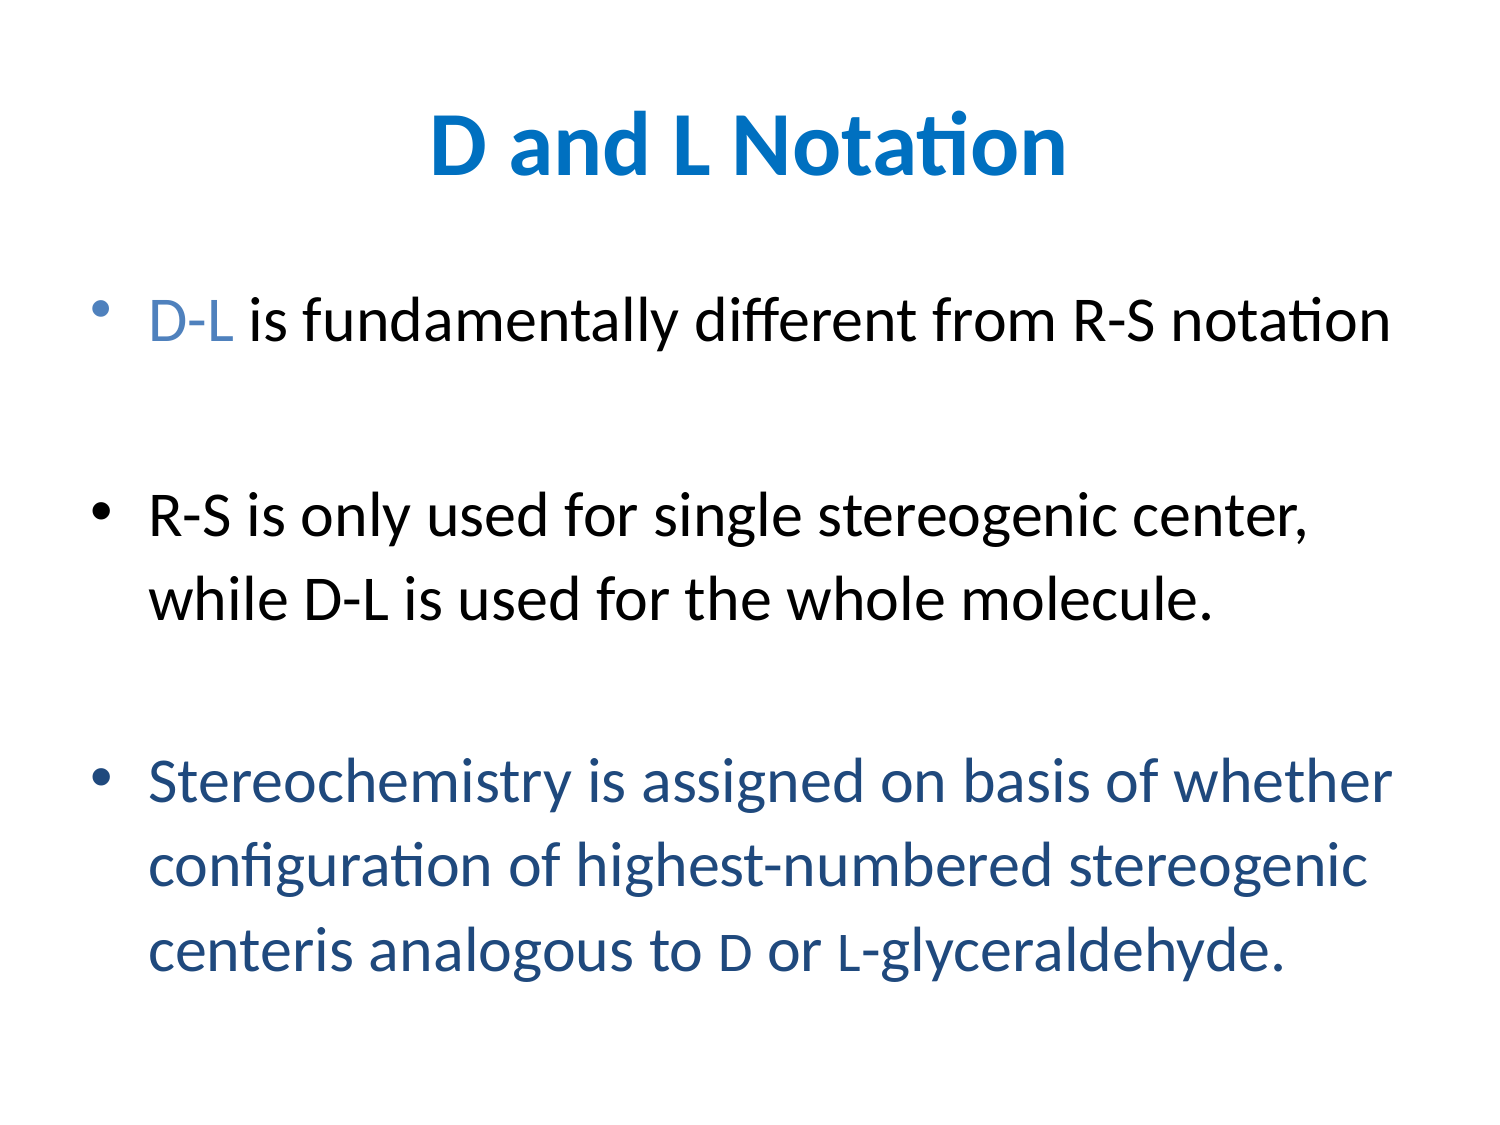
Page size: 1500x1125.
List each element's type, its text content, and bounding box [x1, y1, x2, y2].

title D and L Notation [75, 45, 1425, 233]
list D-L is fundamentally different from R-S notation R-S is only used for single stereogenic center, while D-L is used for the whole molecule. Stereochemistry is assigned on basis of whether configuration of highest-numbered stereogenic centeris analogous to D or L-glyceraldehyde. [75, 262, 1425, 1005]
